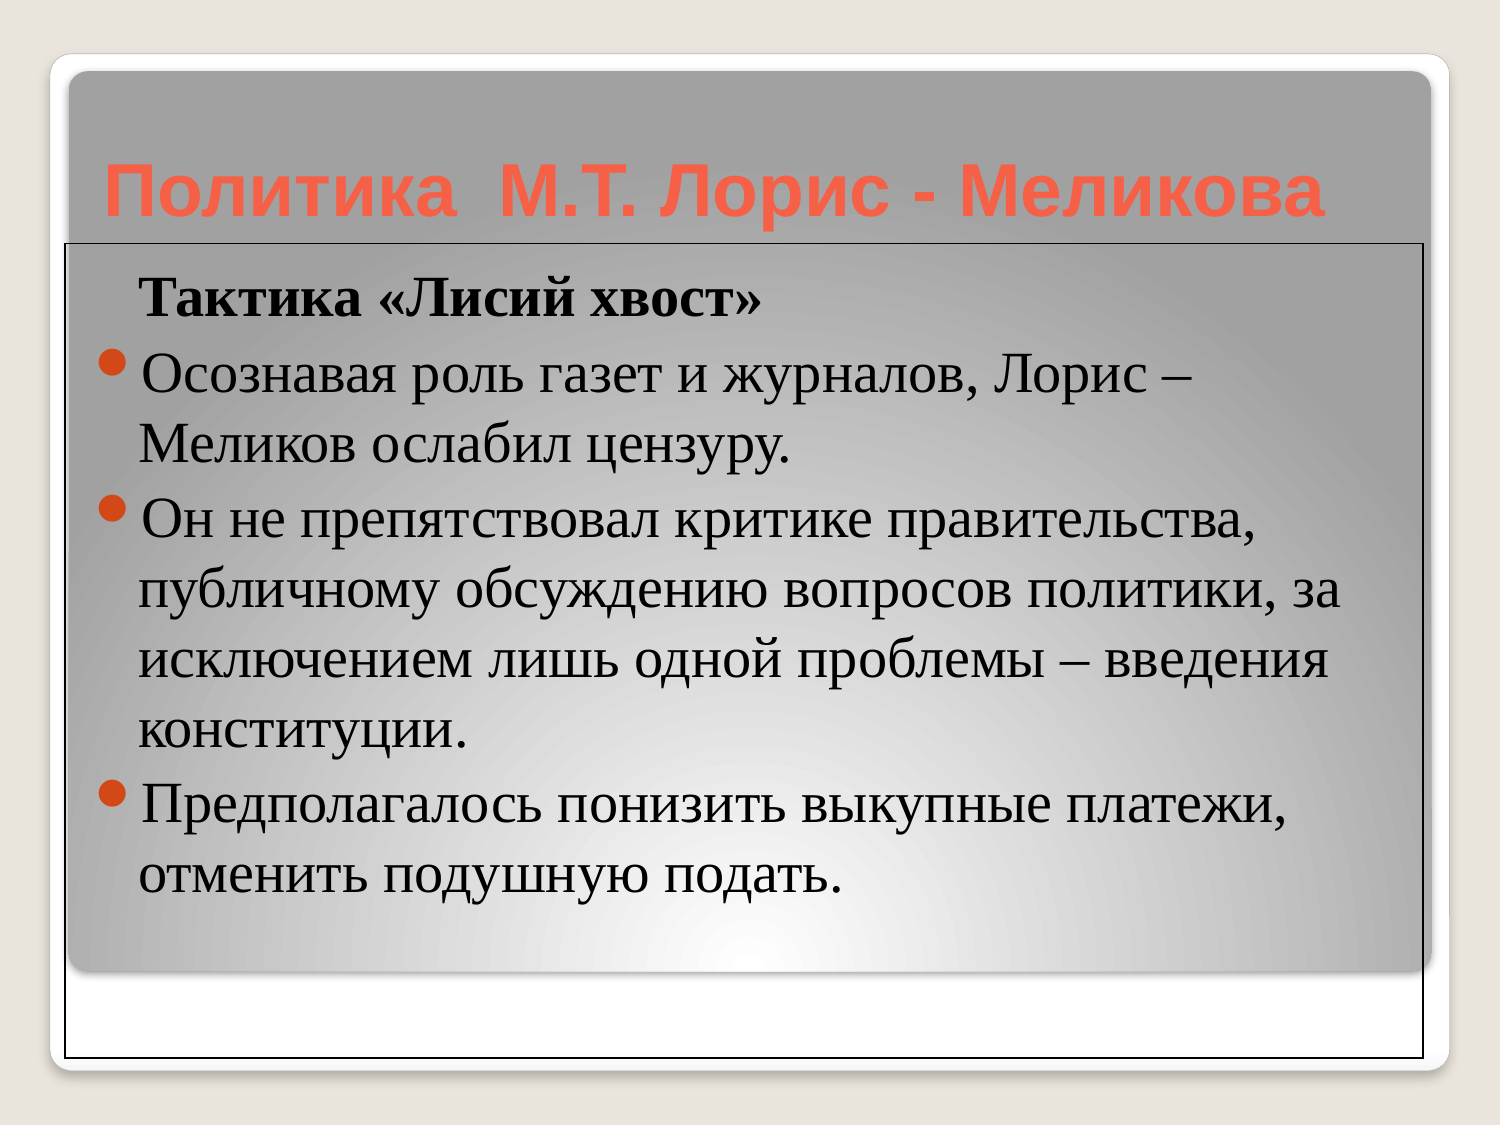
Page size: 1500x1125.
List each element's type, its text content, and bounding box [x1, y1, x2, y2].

list Тактика «Лисий хвост» Осознавая роль газет и журналов, Лорис – Меликов ослабил цензуру. Он не препятствовал критике правительства, публичному обсуждению вопросов политики, за исключением лишь одной проблемы – введения конституции. Предполагалось понизить выкупные платежи, отменить подушную подать. [64, 243, 1424, 1059]
title Политика М.Т. Лорис - Меликова [88, 66, 1431, 239]
